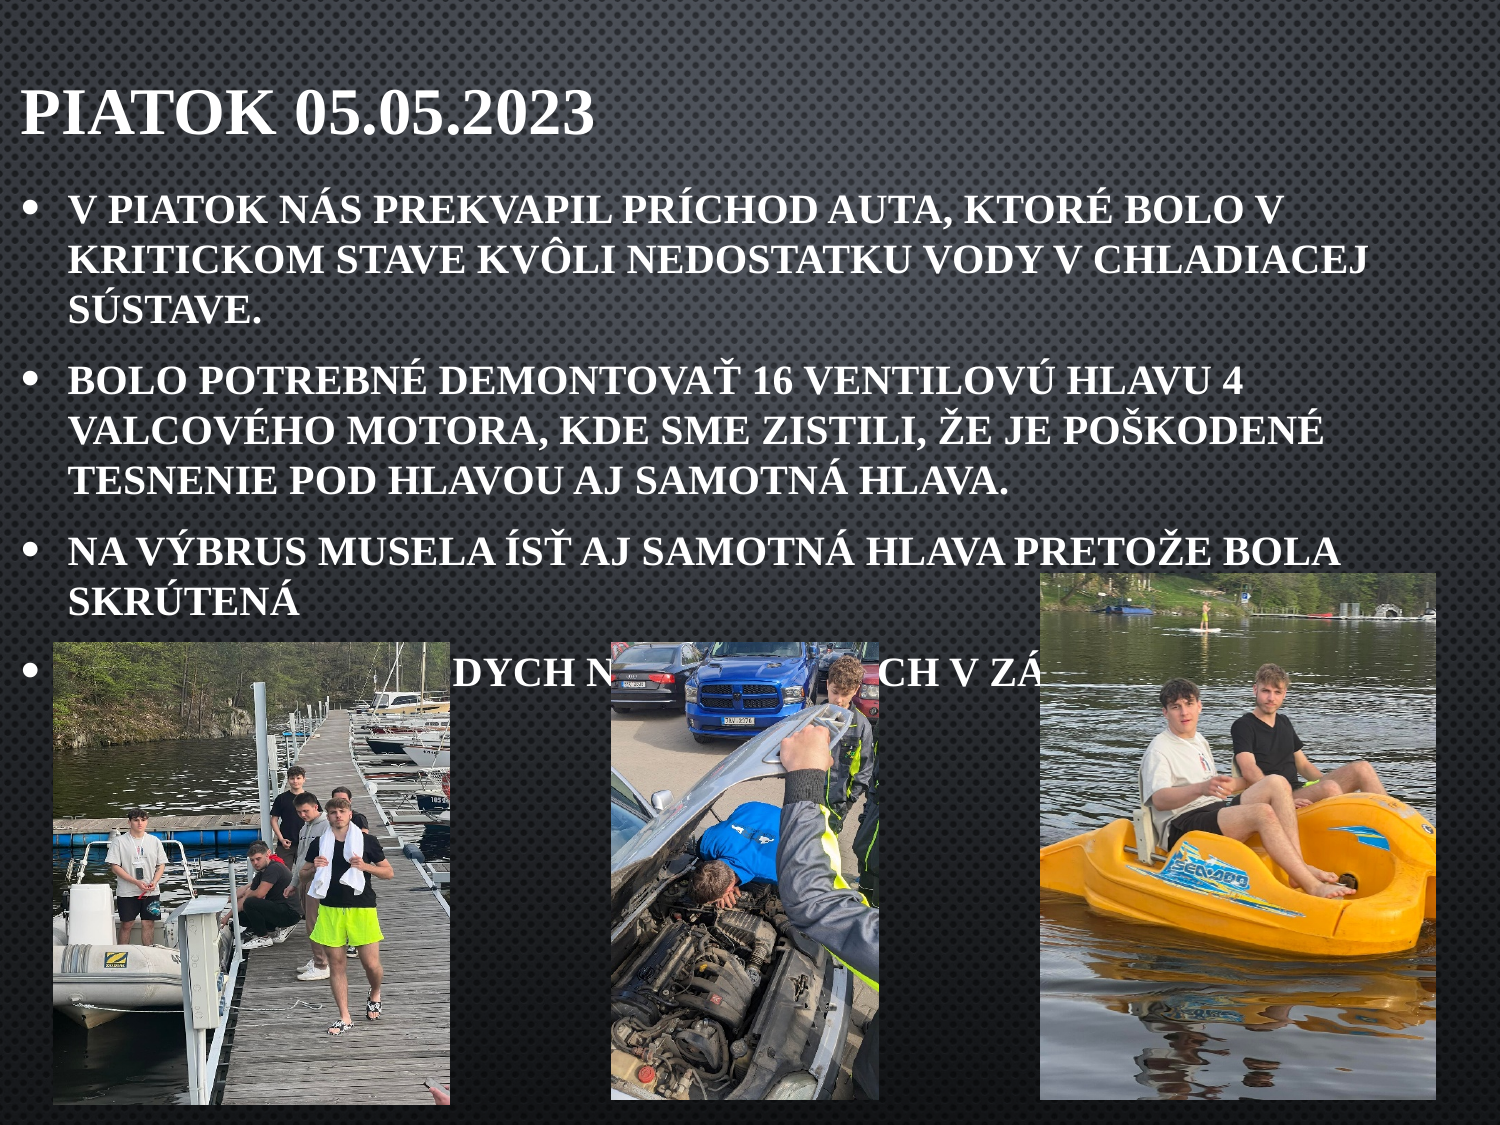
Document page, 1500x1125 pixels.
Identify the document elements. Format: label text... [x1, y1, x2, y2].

picture [610, 642, 880, 1101]
list V piatok nás prekvapil príchod auta, ktoré bolo v kritickom stave kvôli nedostatku vody v chladiacej sústave. Bolo potrebné demontovať 16 ventilovú hlavu 4 valcového motora, kde sme zistili, že je poškodené tesnenie pod hlavou aj samotná hlava. Na výbrus musela ísť aj samotná hlava pretože bola skrútená Moment dňa: oddych na šlapadlách v zátoke [5, 173, 1436, 837]
picture [1040, 573, 1436, 1101]
picture [53, 641, 450, 1105]
title Piatok 05.05.2023 [5, 0, 1238, 173]
